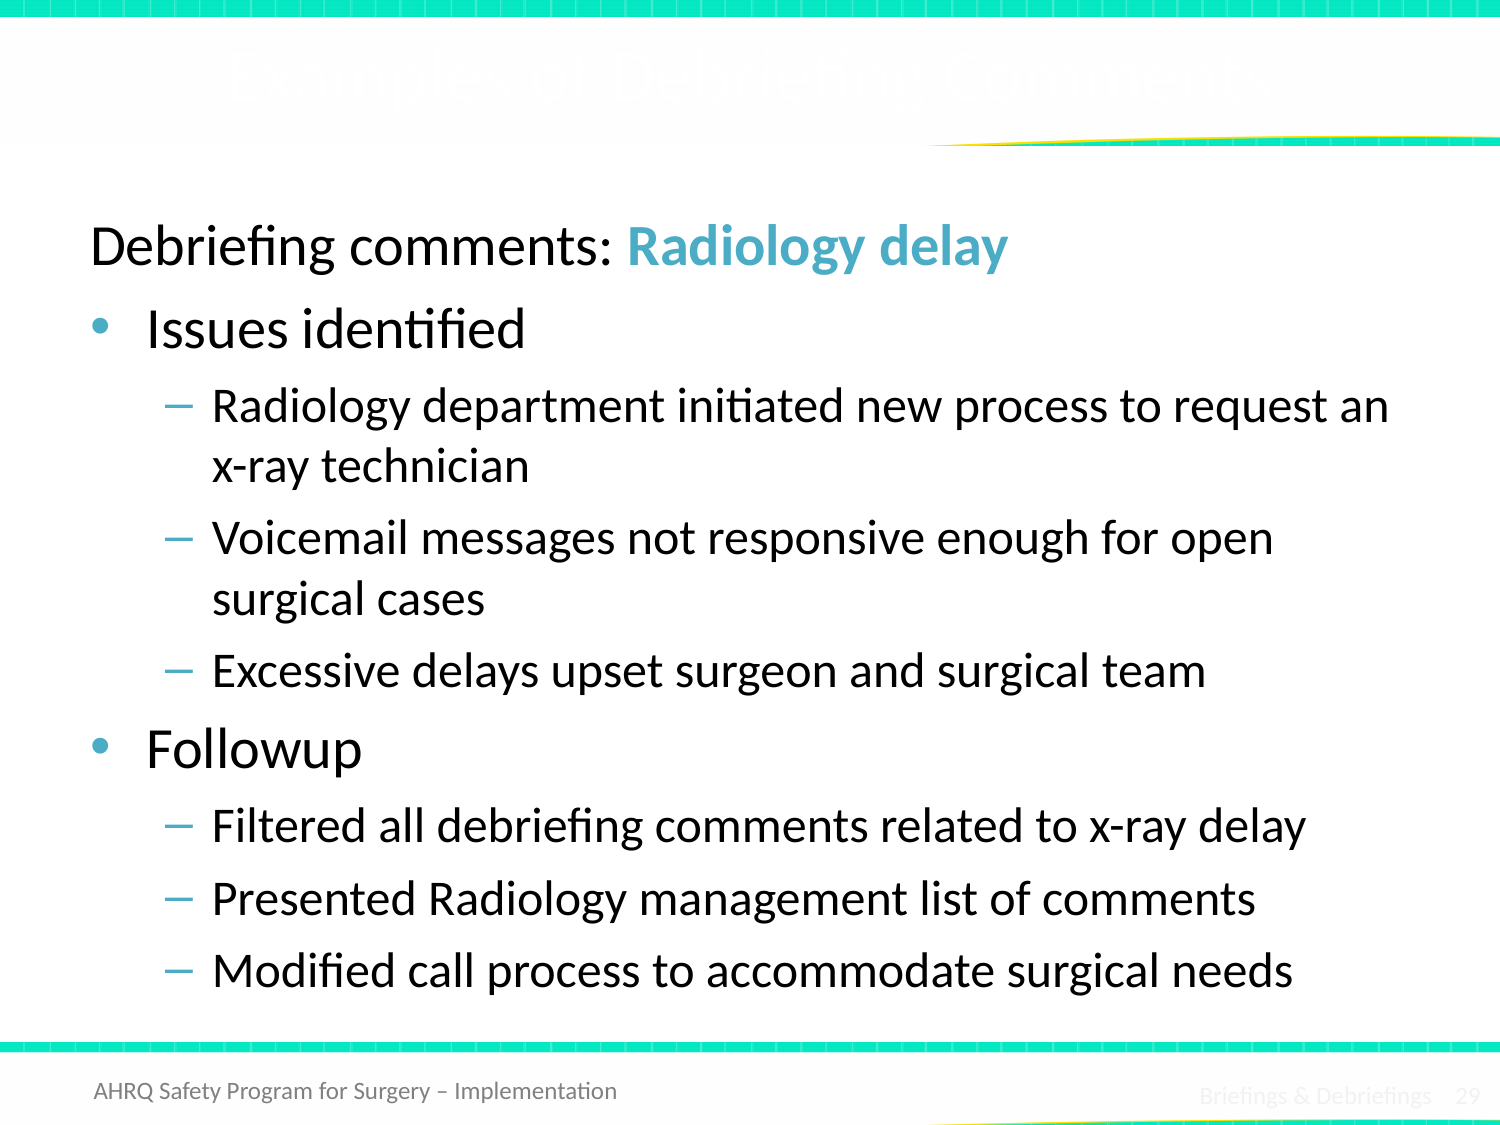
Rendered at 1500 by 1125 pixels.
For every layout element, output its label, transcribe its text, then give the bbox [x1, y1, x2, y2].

picture [0, 1042, 1500, 1125]
title Examples of Debriefing Comments [75, 5, 1425, 138]
list Debriefing comments: Radiology delay Issues identified Radiology department initiated new process to request an x-ray technician Voicemail messages not responsive enough for open surgical cases Excessive delays upset surgeon and surgical team Followup Filtered all debriefing comments related to x-ray delay Presented Radiology management list of comments Modified call process to accommodate surgical needs [75, 200, 1425, 977]
picture [0, 0, 1500, 146]
